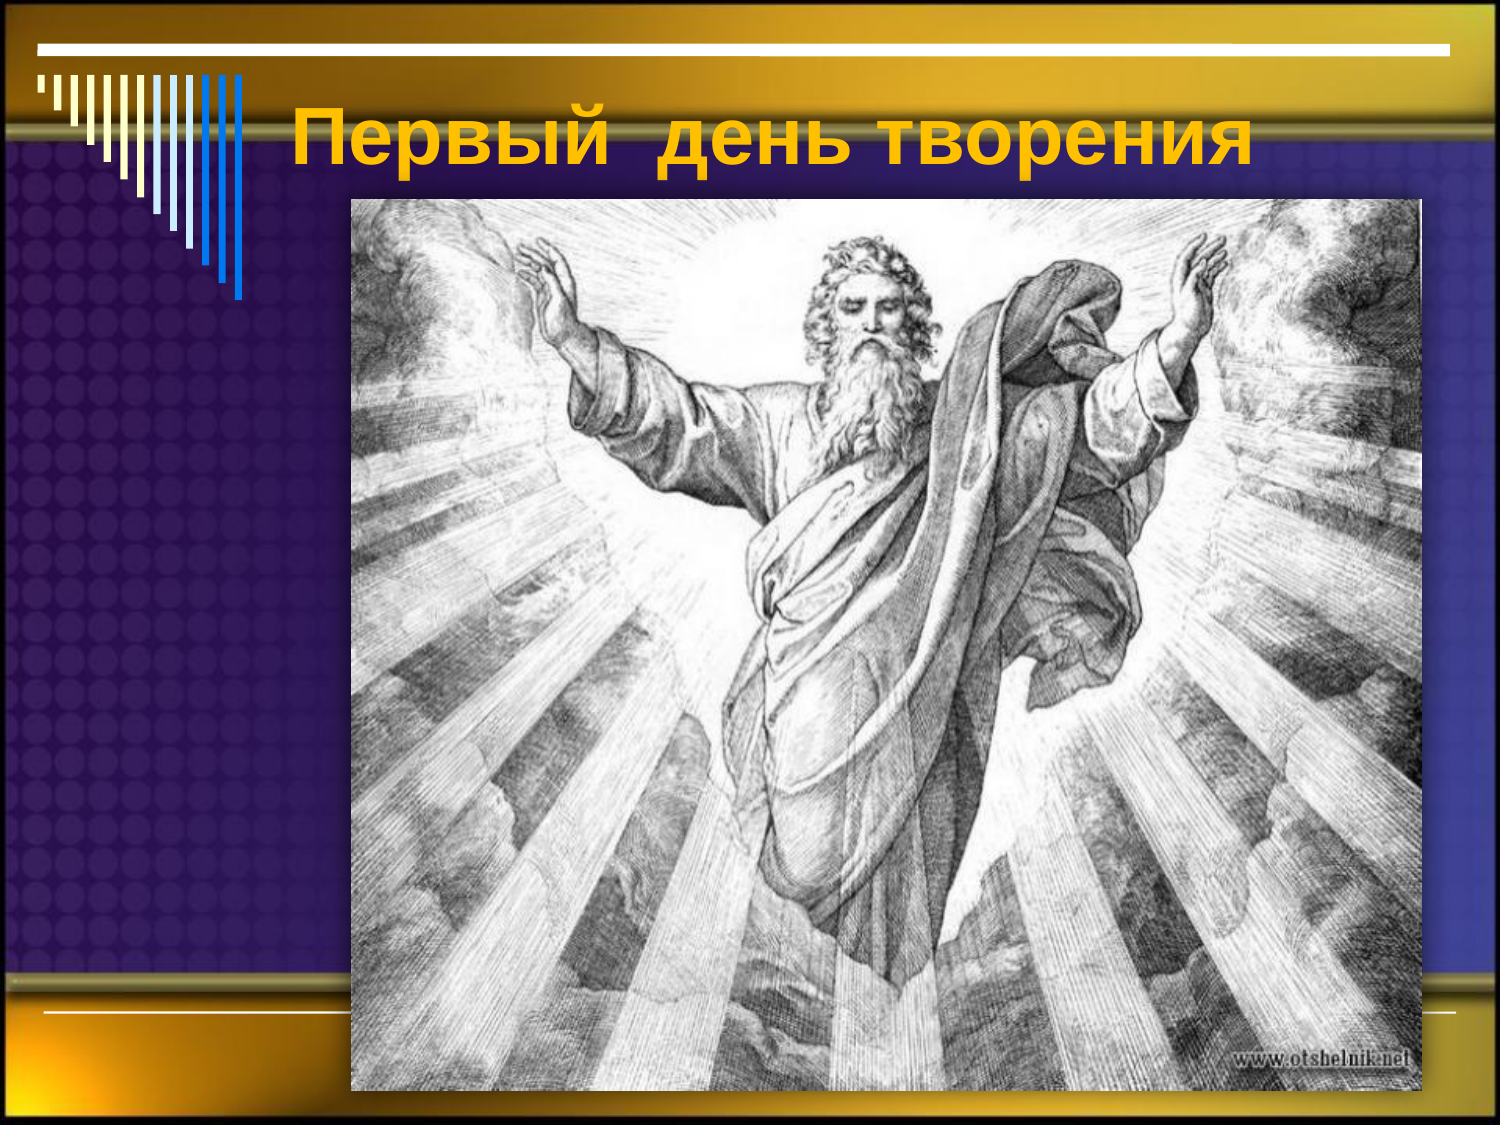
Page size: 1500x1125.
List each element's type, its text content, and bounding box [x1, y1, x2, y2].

picture [0, 0, 1500, 1125]
title Первый день творения [274, 74, 1426, 288]
